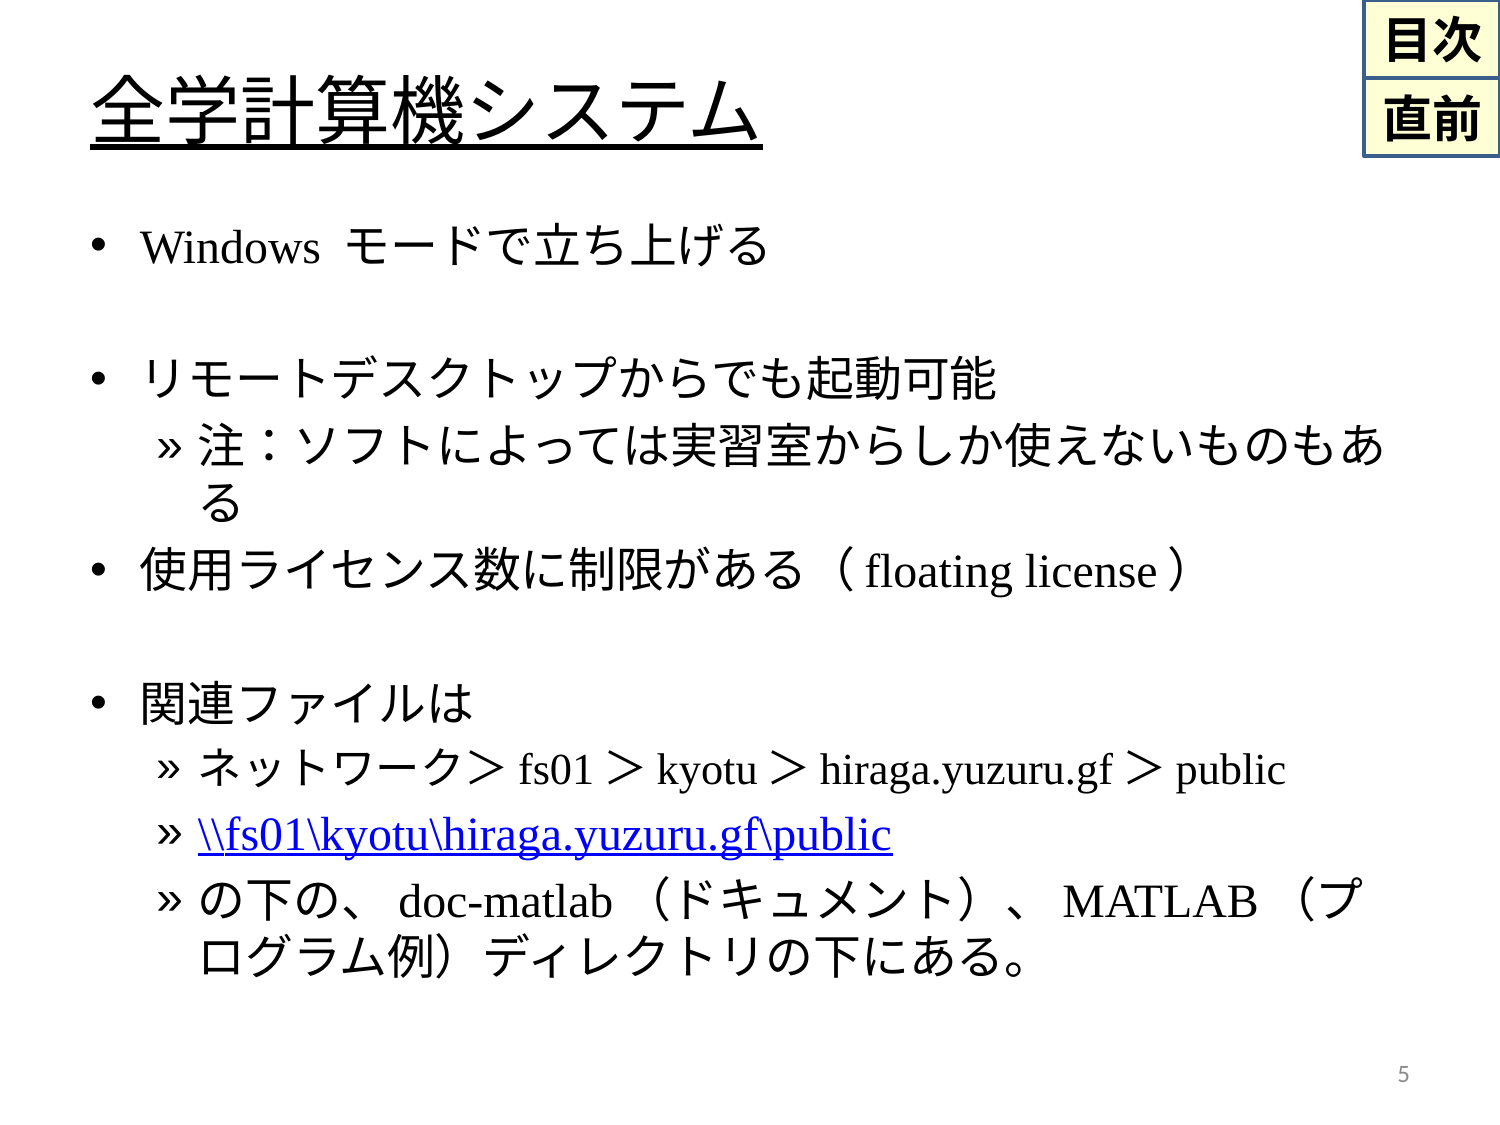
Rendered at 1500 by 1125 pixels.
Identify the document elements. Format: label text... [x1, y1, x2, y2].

slide_number 5 [1074, 1042, 1425, 1103]
title 全学計算機システム [75, 45, 1425, 173]
list Windows モードで立ち上げる リモートデスクトップからでも起動可能 注：ソフトによっては実習室からしか使えないものもある 使用ライセンス数に制限がある（floating license） 関連ファイルは ネットワーク＞fs01＞kyotu＞hiraga.yuzuru.gf＞public \\fs01\kyotu\hiraga.yuzuru.gf\public の下の、doc-matlab（ドキュメント）、MATLAB（プログラム例）ディレクトリの下にある。 [75, 208, 1425, 1059]
